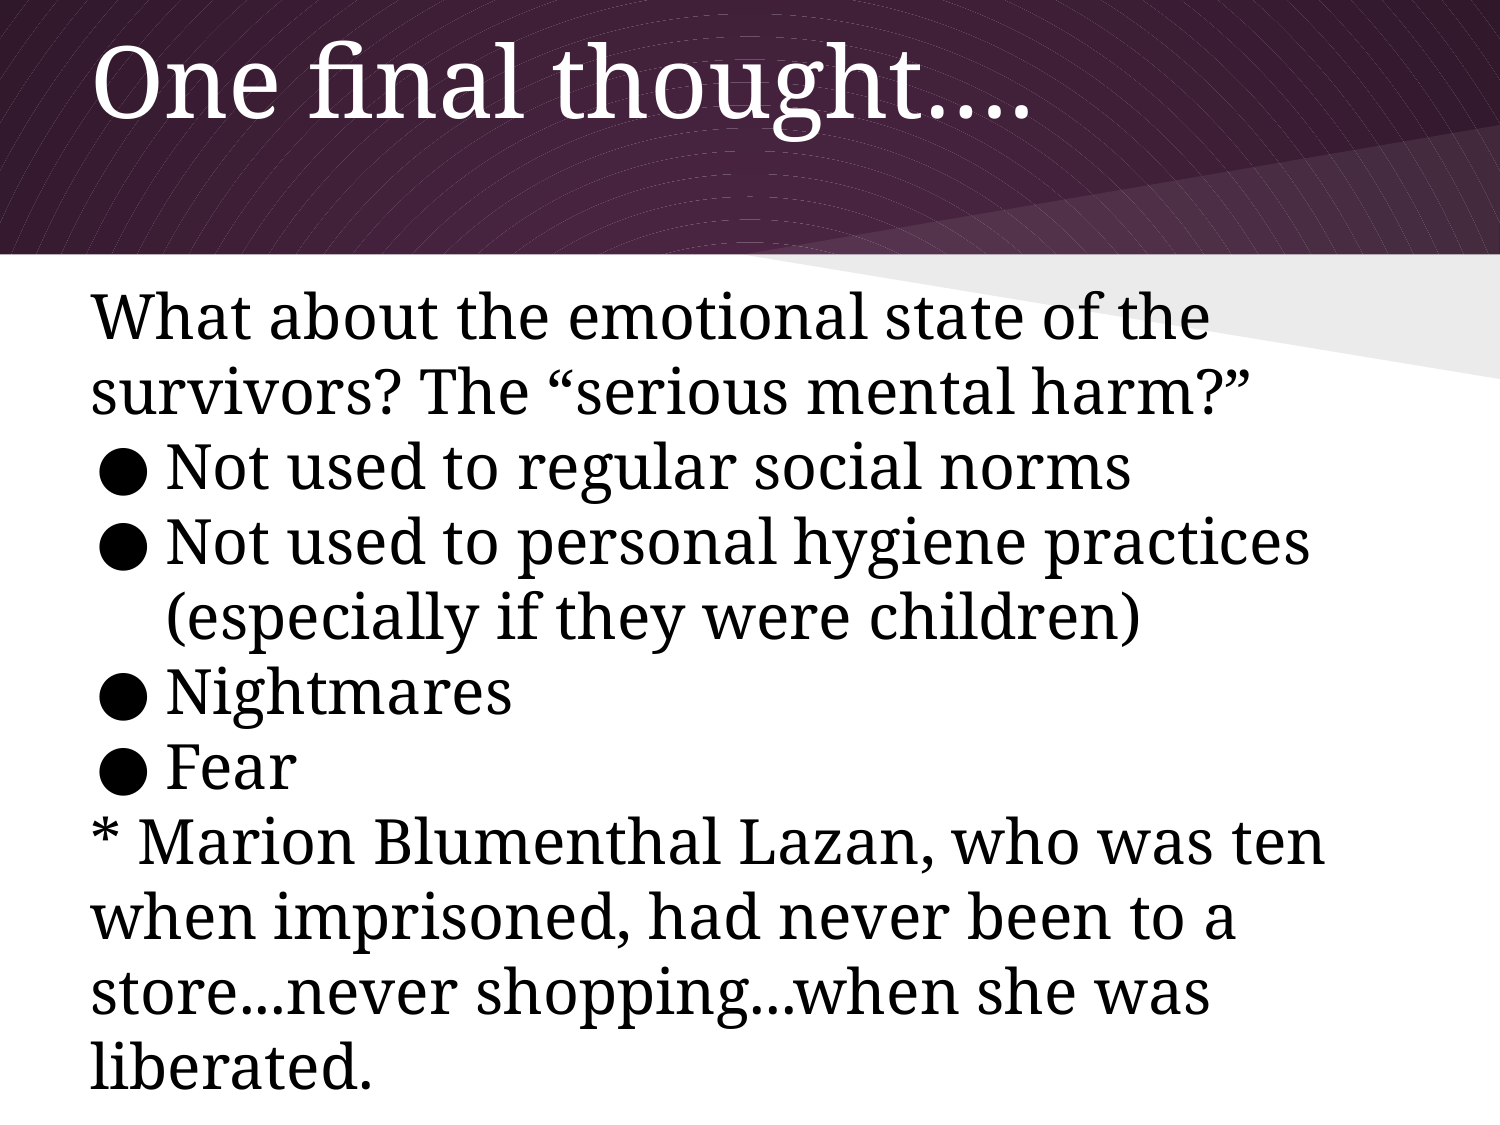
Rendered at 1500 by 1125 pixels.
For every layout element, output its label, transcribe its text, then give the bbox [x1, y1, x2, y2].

list What about the emotional state of the survivors? The “serious mental harm?” Not used to regular social norms Not used to personal hygiene practices (especially if they were children) Nightmares Fear * Marion Blumenthal Lazan, who was ten when imprisoned, had never been to a store...never shopping...when she was liberated. [75, 262, 1425, 1078]
title One final thought…. [75, 45, 1425, 233]
